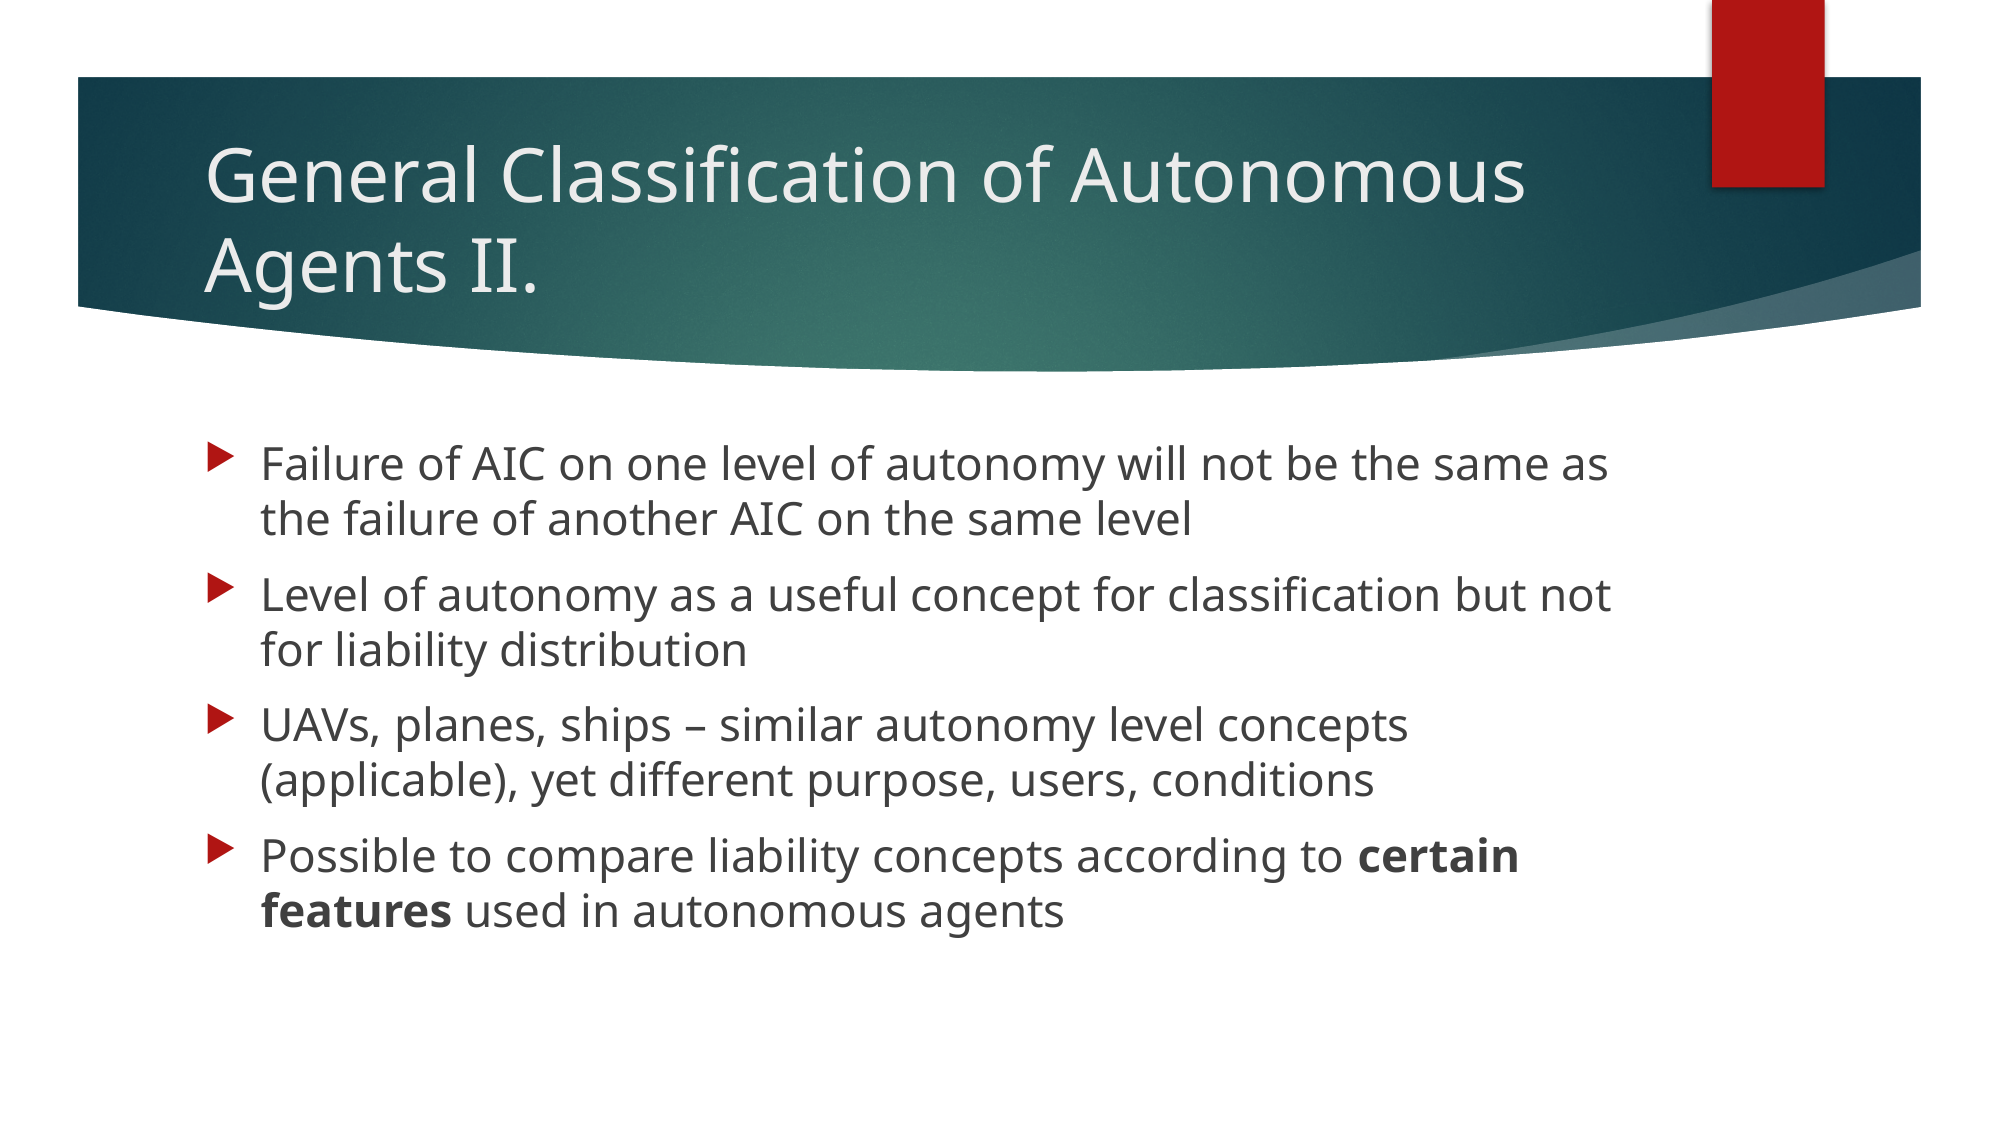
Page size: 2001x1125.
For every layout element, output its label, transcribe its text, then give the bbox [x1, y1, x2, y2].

title General Classification of Autonomous Agents II. [189, 159, 1638, 276]
list Failure of AIC on one level of autonomy will not be the same as the failure of another AIC on the same level Level of autonomy as a useful concept for classification but not for liability distribution UAVs, planes, ships – similar autonomy level concepts (applicable), yet different purpose, users, conditions Possible to compare liability concepts according to certain features used in autonomous agents [189, 427, 1638, 988]
